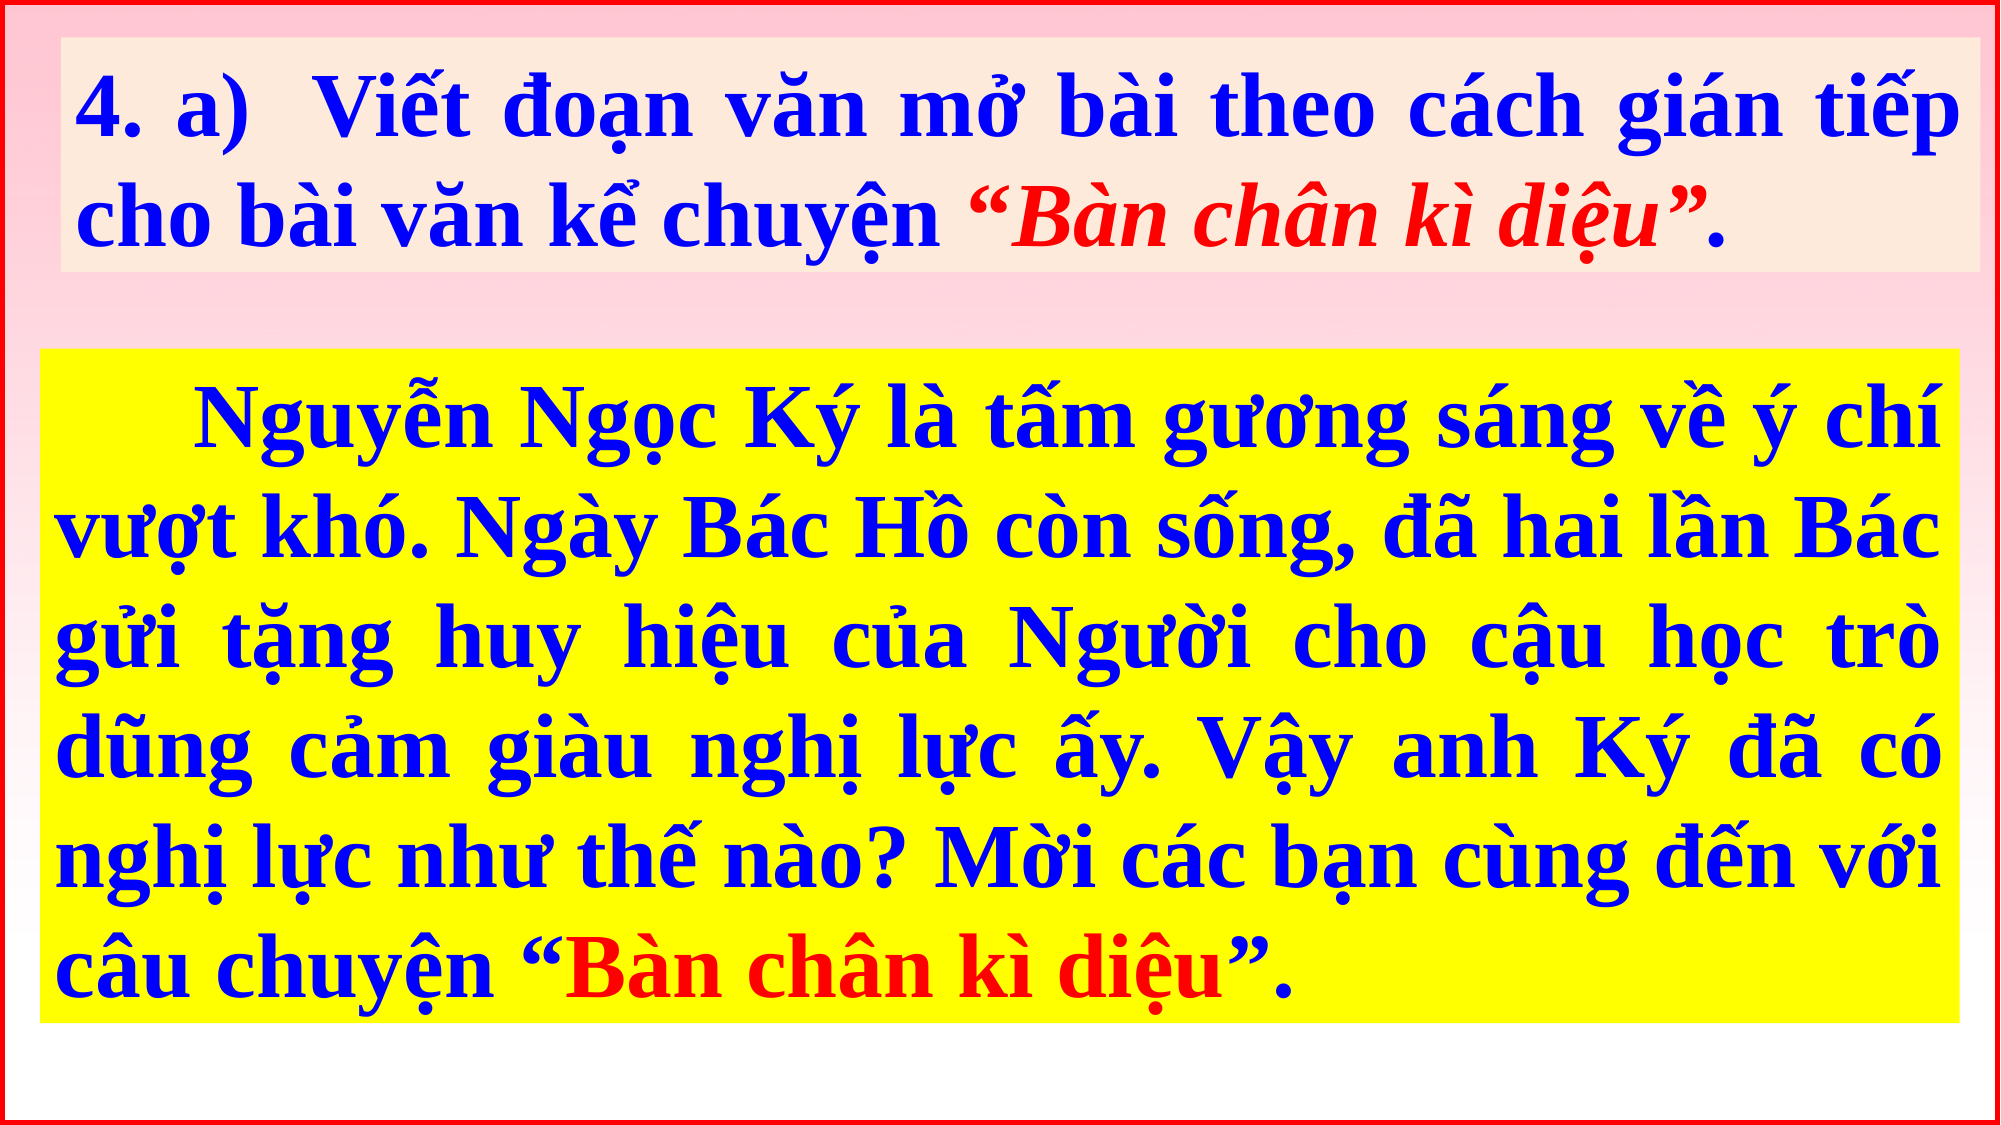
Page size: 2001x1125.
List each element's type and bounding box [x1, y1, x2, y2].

text_box [0, 0, 2000, 1125]
